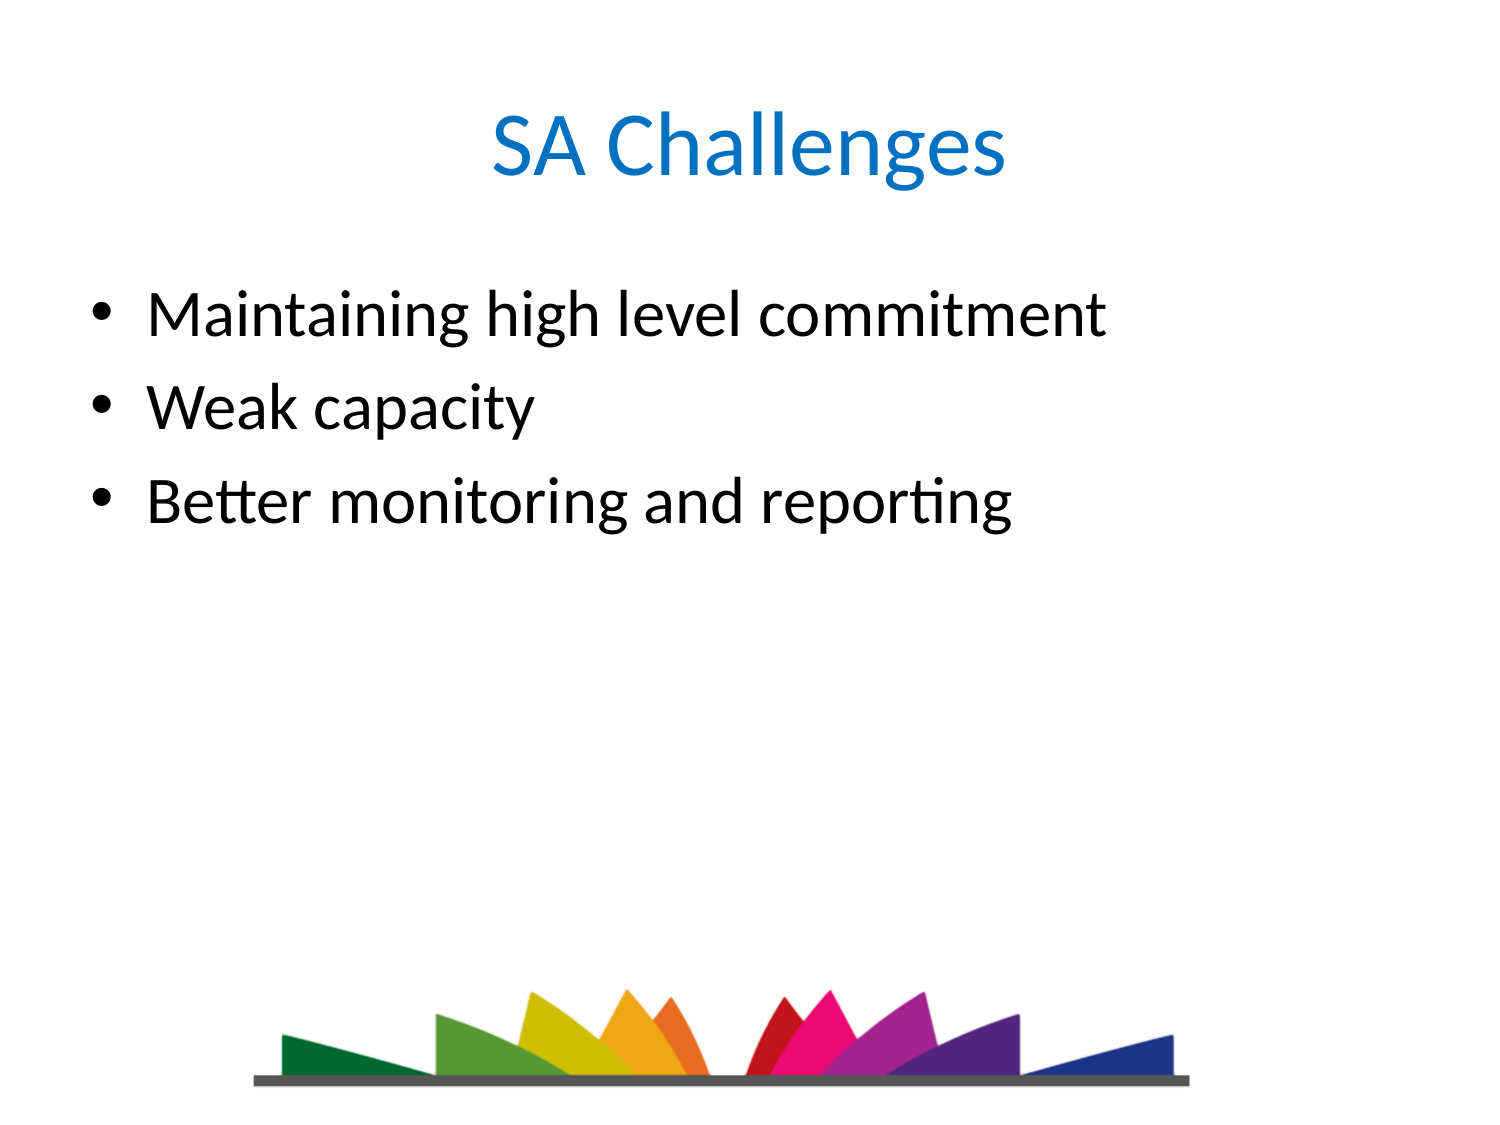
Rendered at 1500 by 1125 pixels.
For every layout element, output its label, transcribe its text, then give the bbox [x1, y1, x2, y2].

picture [237, 1005, 1213, 1093]
title SA Challenges [75, 45, 1425, 233]
list Maintaining high level commitment Weak capacity Better monitoring and reporting [75, 262, 1425, 1005]
